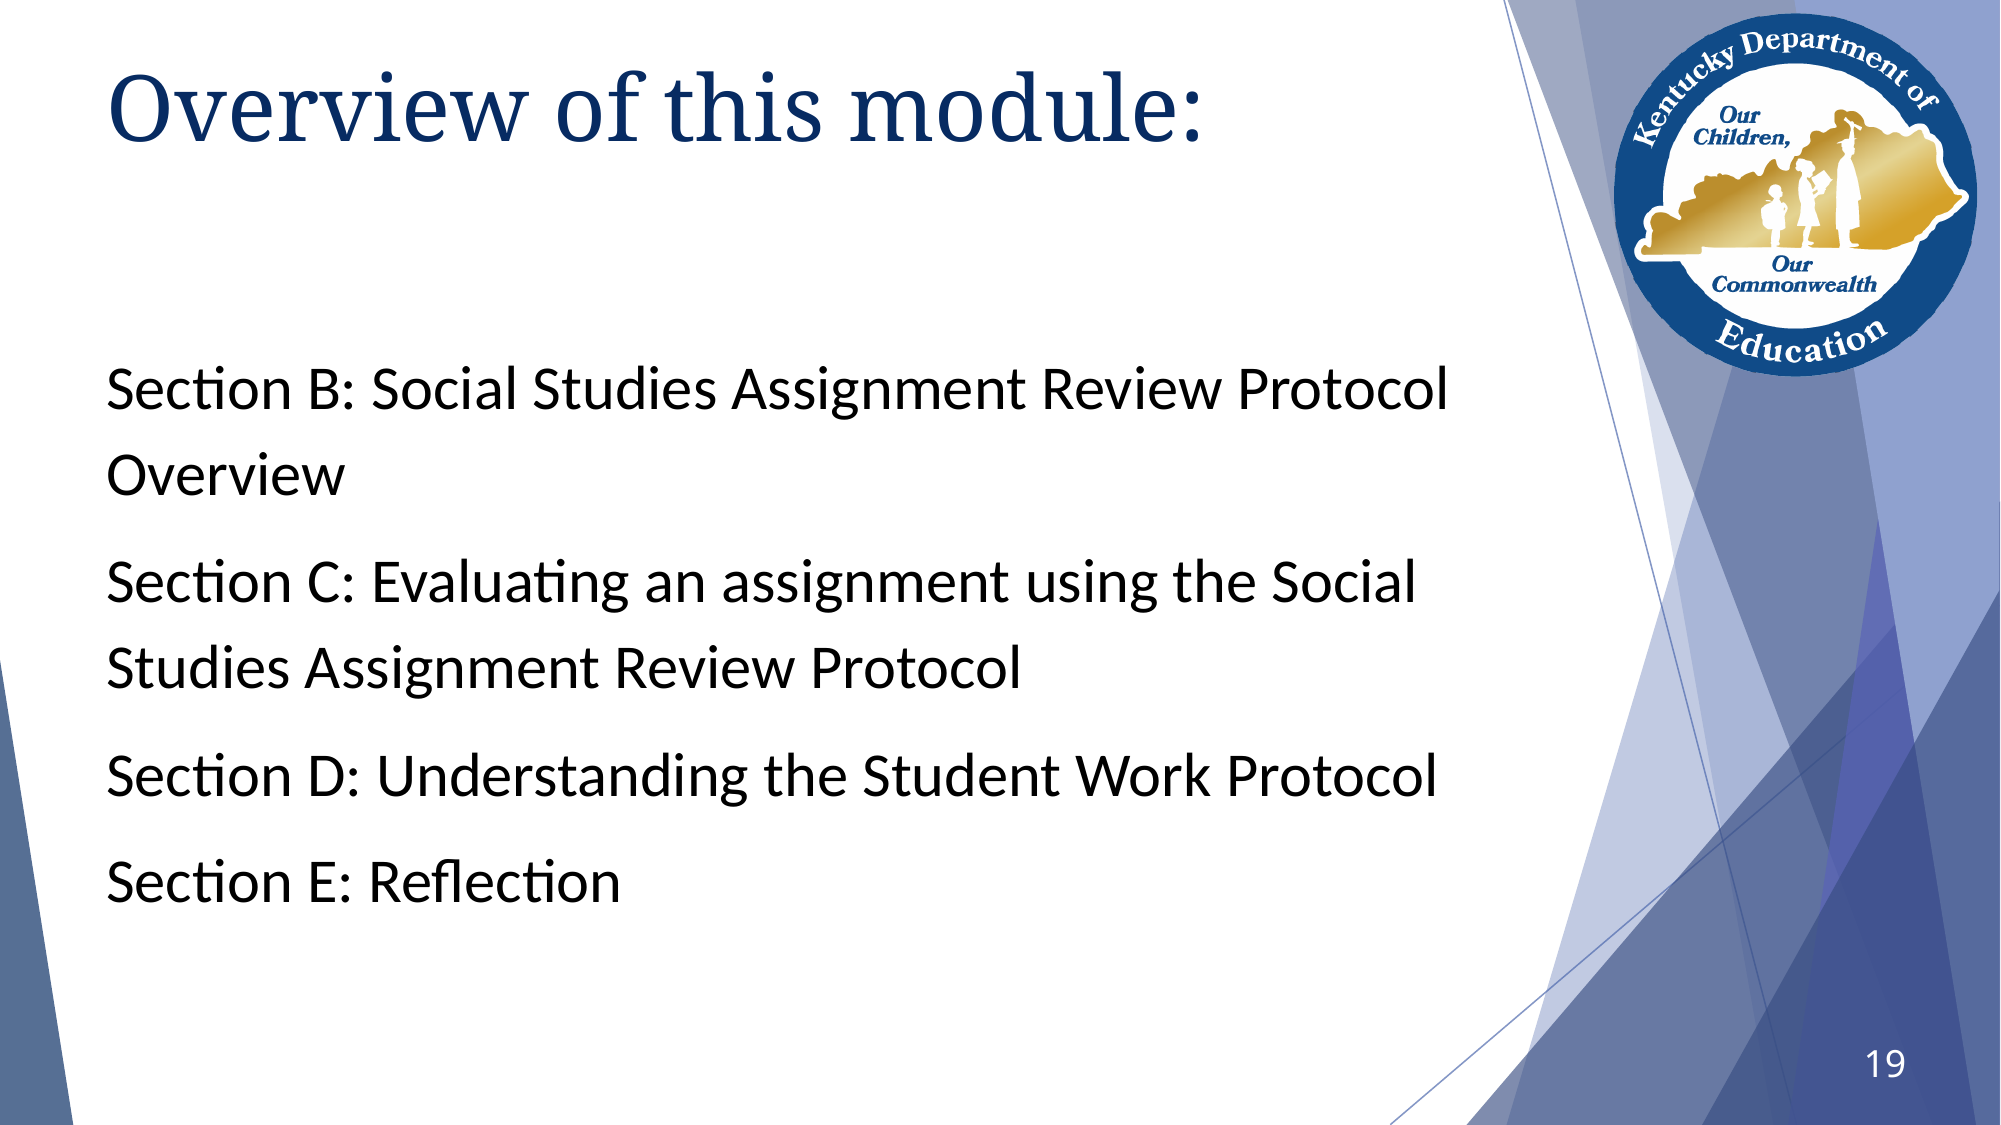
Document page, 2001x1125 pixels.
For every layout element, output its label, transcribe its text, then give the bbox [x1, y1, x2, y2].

slide_number 19 [1809, 1035, 1922, 1096]
list Section B: Social Studies Assignment Review Protocol Overview Section C: Evaluating an assignment using the Social Studies Assignment Review Protocol Section D: Understanding the Student Work Protocol Section E: Reflection [91, 242, 1599, 1047]
title Overview of this module: [91, 42, 1502, 242]
picture [1598, 0, 1989, 390]
